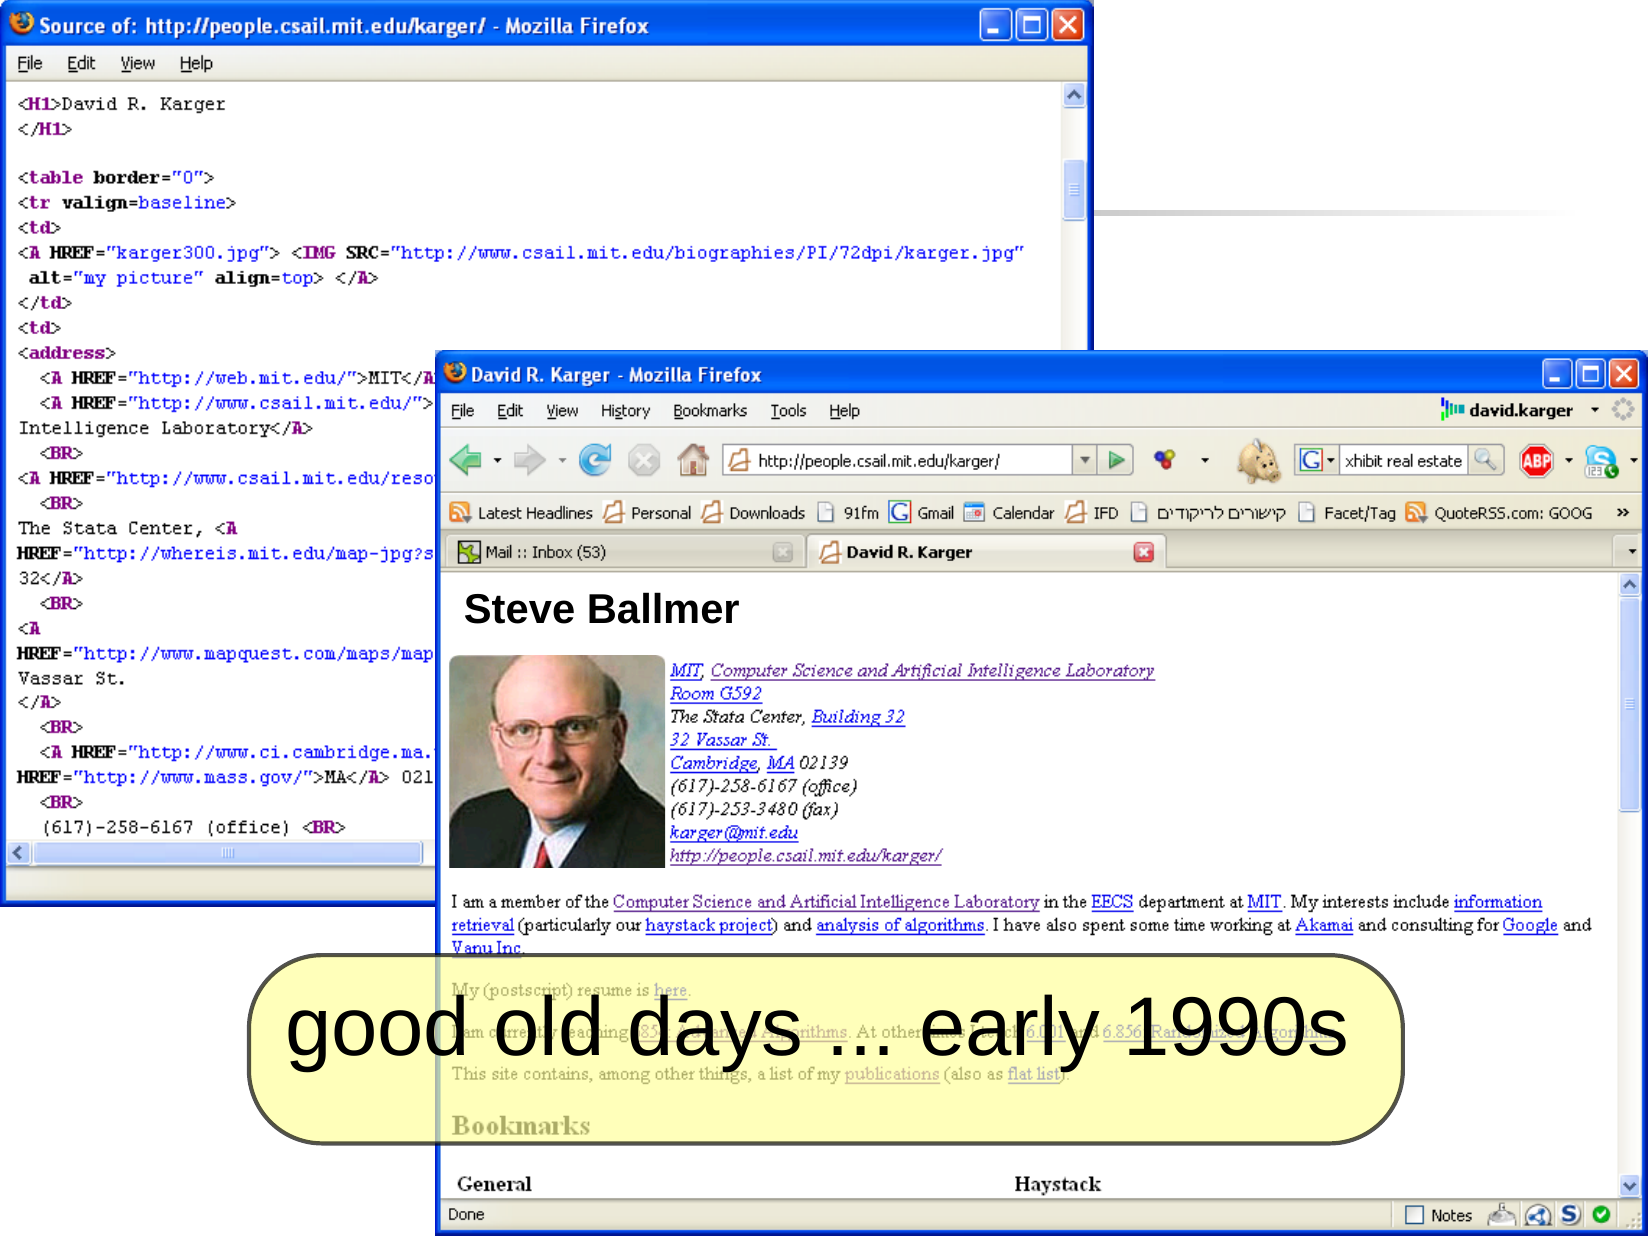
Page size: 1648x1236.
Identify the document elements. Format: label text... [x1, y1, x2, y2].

text_box good old days ... early 1990s [248, 955, 430, 1144]
picture [0, 0, 1648, 1236]
